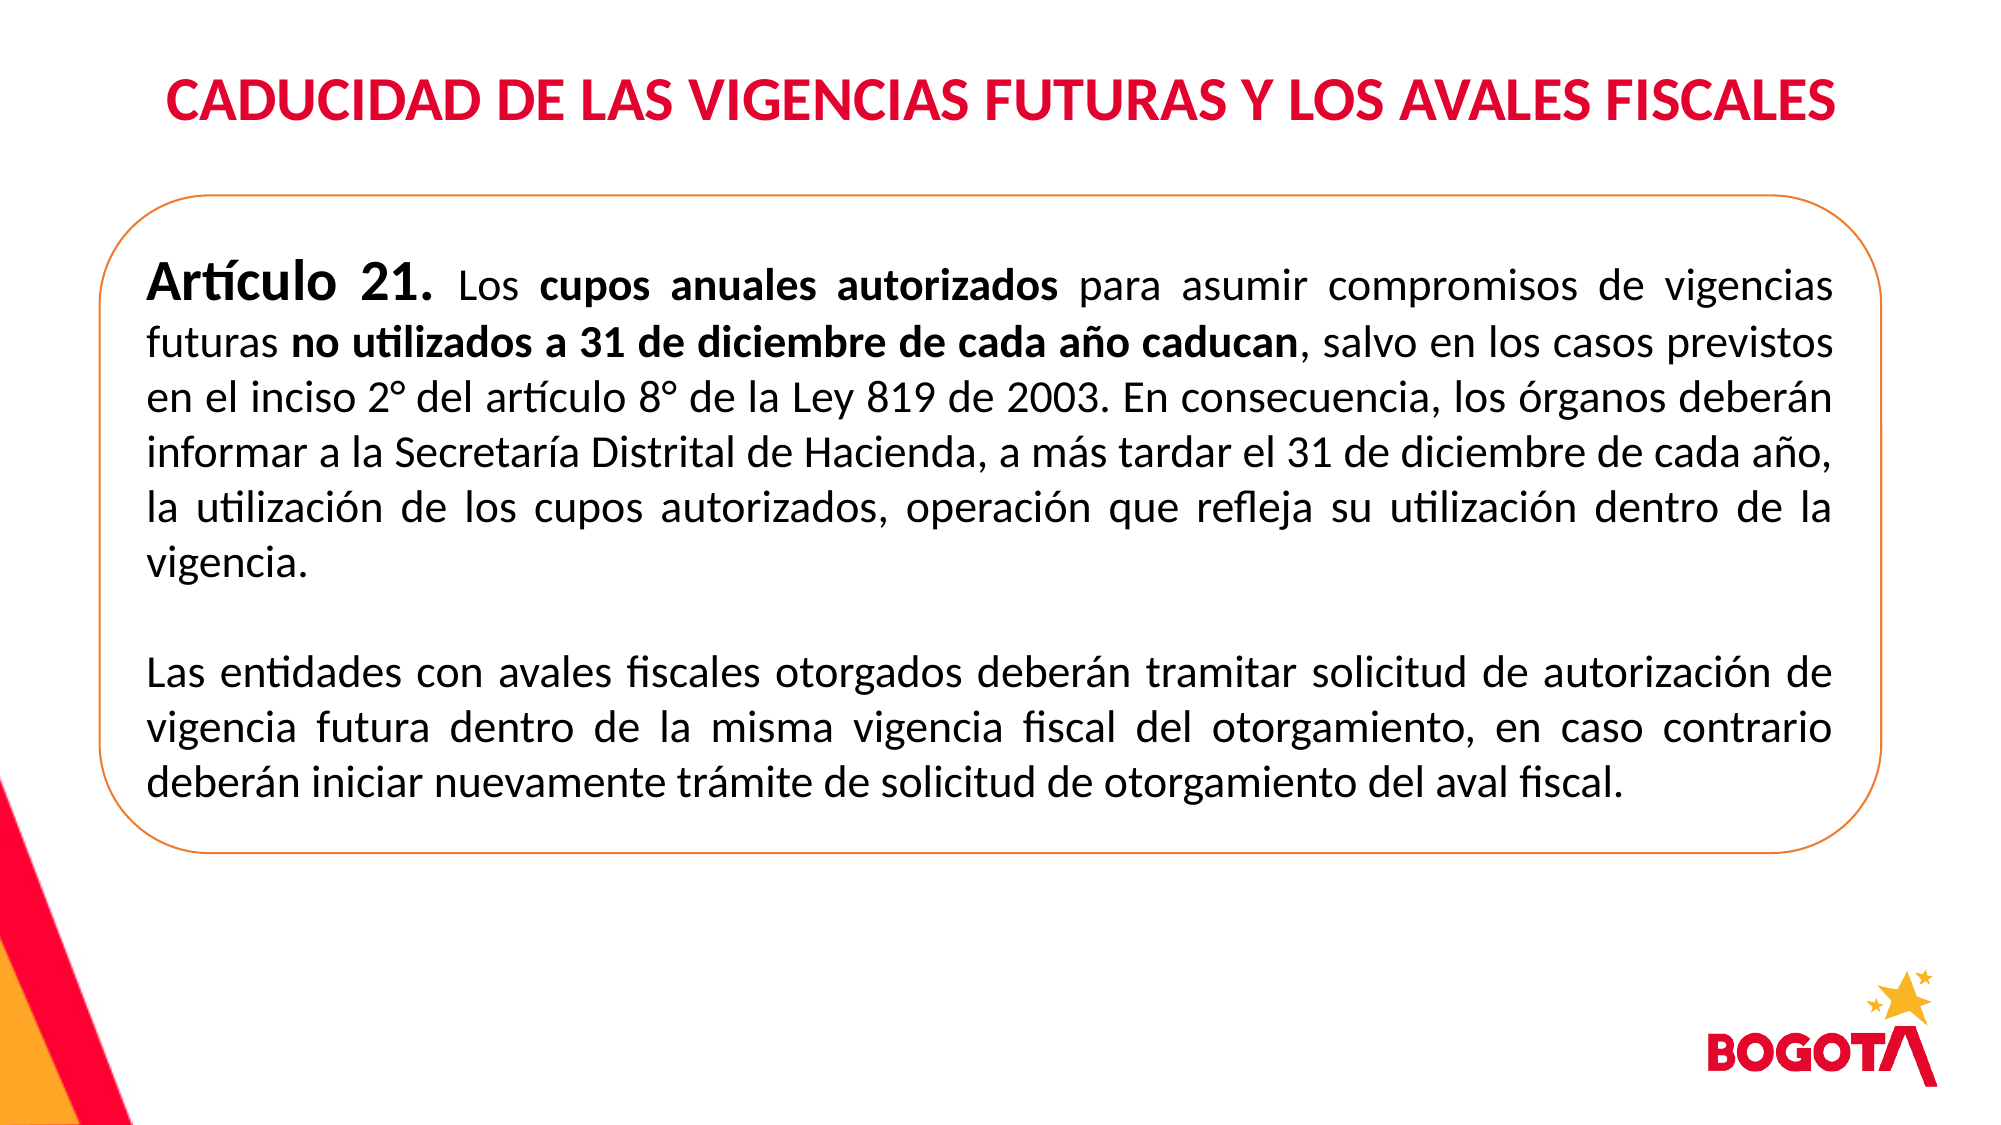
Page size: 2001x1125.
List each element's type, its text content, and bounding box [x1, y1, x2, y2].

text_box CADUCIDAD DE LAS VIGENCIAS FUTURAS Y LOS AVALES FISCALES [124, 64, 1883, 127]
picture [1708, 969, 1938, 1087]
text_box Artículo 21. Los cupos anuales autorizados para asumir compromisos de vigencias futuras no utilizados a 31 de diciembre de cada año caducan, salvo en los casos previstos en el inciso 2° del artículo 8° de la Ley 819 de 2003. En consecuencia, los órganos deberán informar a la Secretaría Distrital de Hacienda, a más tardar el 31 de diciembre de cada año, la utilización de los cupos autorizados, operación que refleja su utilización dentro de la vigencia. Las entidades con avales fiscales otorgados deberán tramitar solicitud de autorización de vigencia futura dentro de la misma vigencia fiscal del otorgamiento, en caso contrario deberán iniciar nuevamente trámite de solicitud de otorgamiento del aval fiscal. [98, 194, 1883, 855]
picture [0, 773, 133, 1125]
